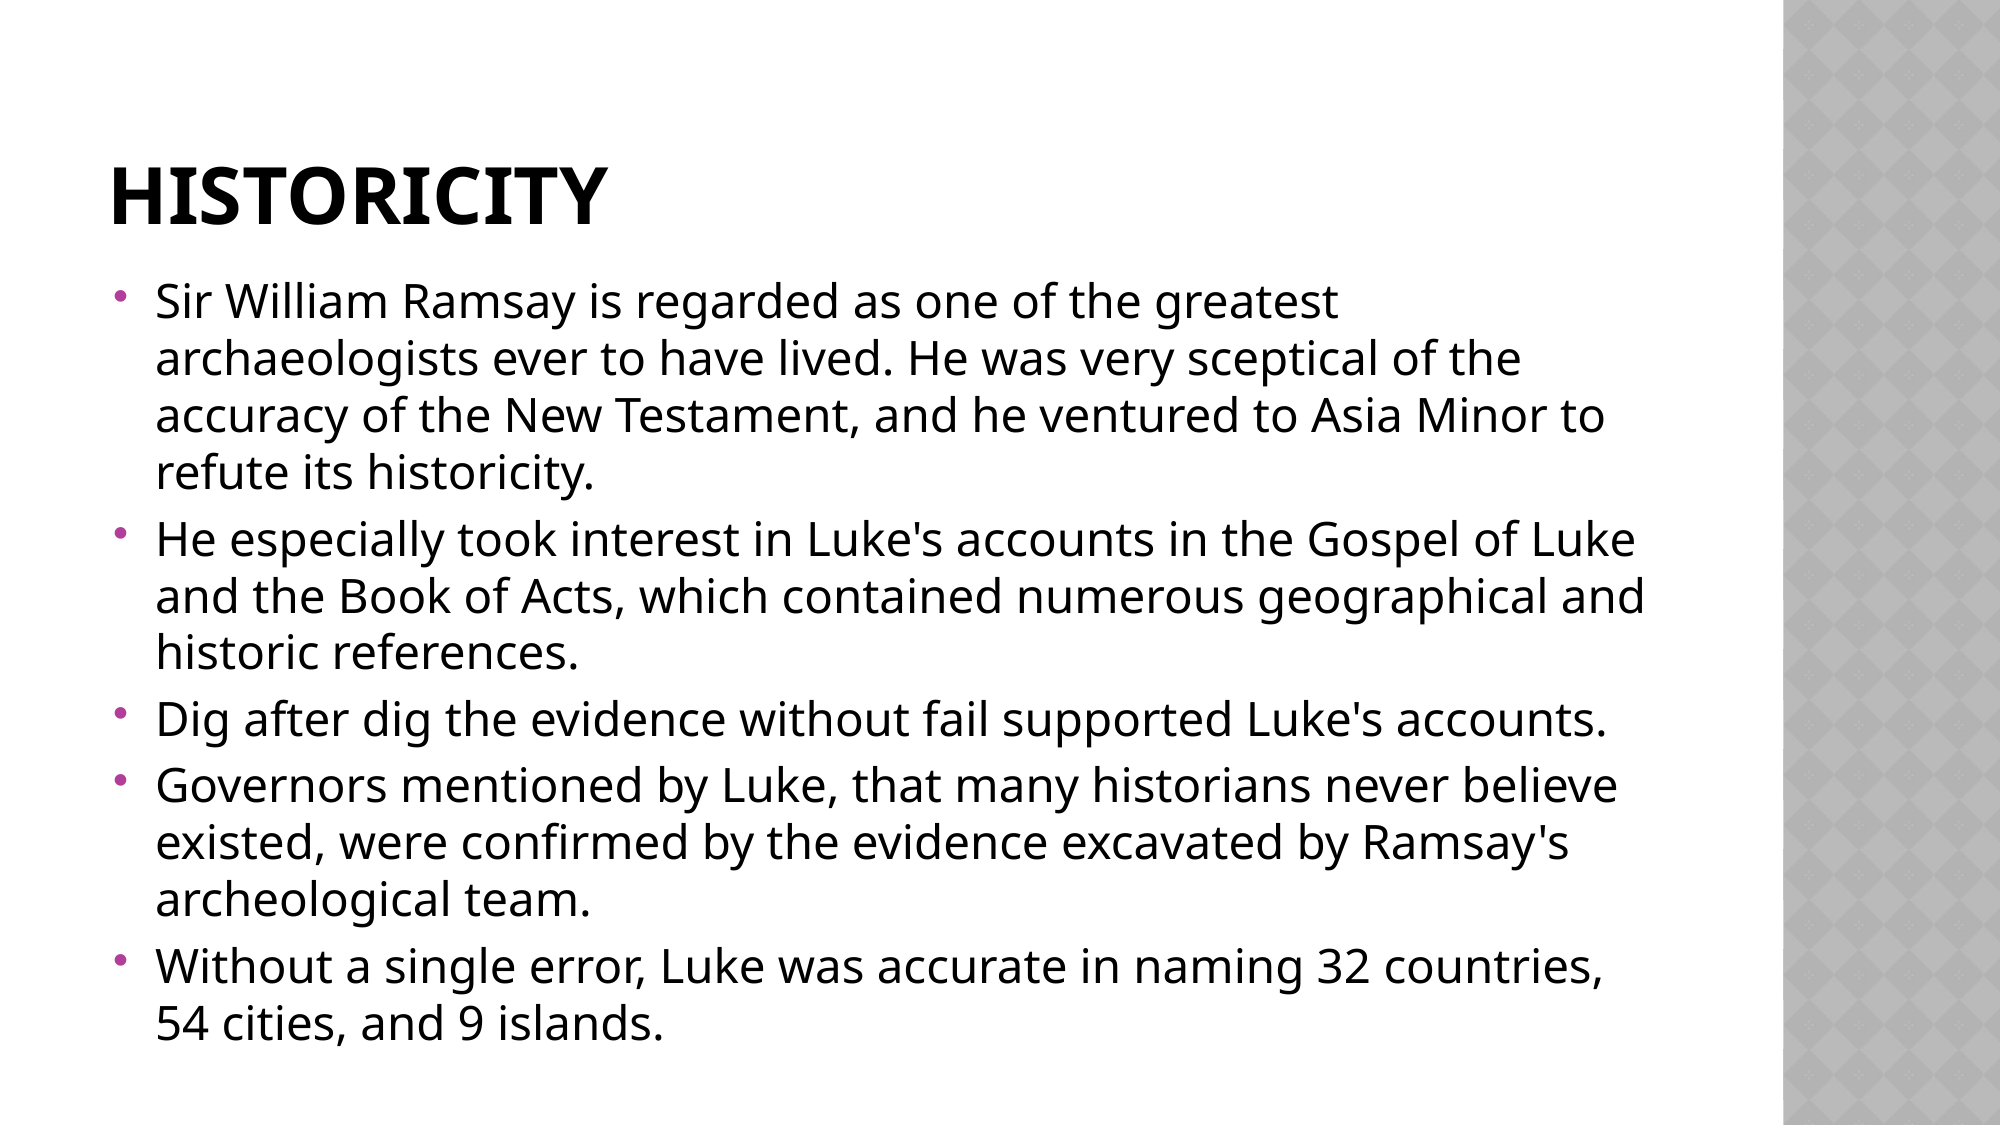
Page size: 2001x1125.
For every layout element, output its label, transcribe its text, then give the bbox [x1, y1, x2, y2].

list Sir William Ramsay is regarded as one of the greatest archaeologists ever to have lived. He was very sceptical of the accuracy of the New Testament, and he ventured to Asia Minor to refute its historicity. He especially took interest in Luke's accounts in the Gospel of Luke and the Book of Acts, which contained numerous geographical and historic references. Dig after dig the evidence without fail supported Luke's accounts. Governors mentioned by Luke, that many historians never believe existed, were confirmed by the evidence excavated by Ramsay's archeological team. Without a single error, Luke was accurate in naming 32 countries, 54 cities, and 9 islands. [99, 264, 1684, 1059]
title Historicity [99, 52, 1684, 240]
